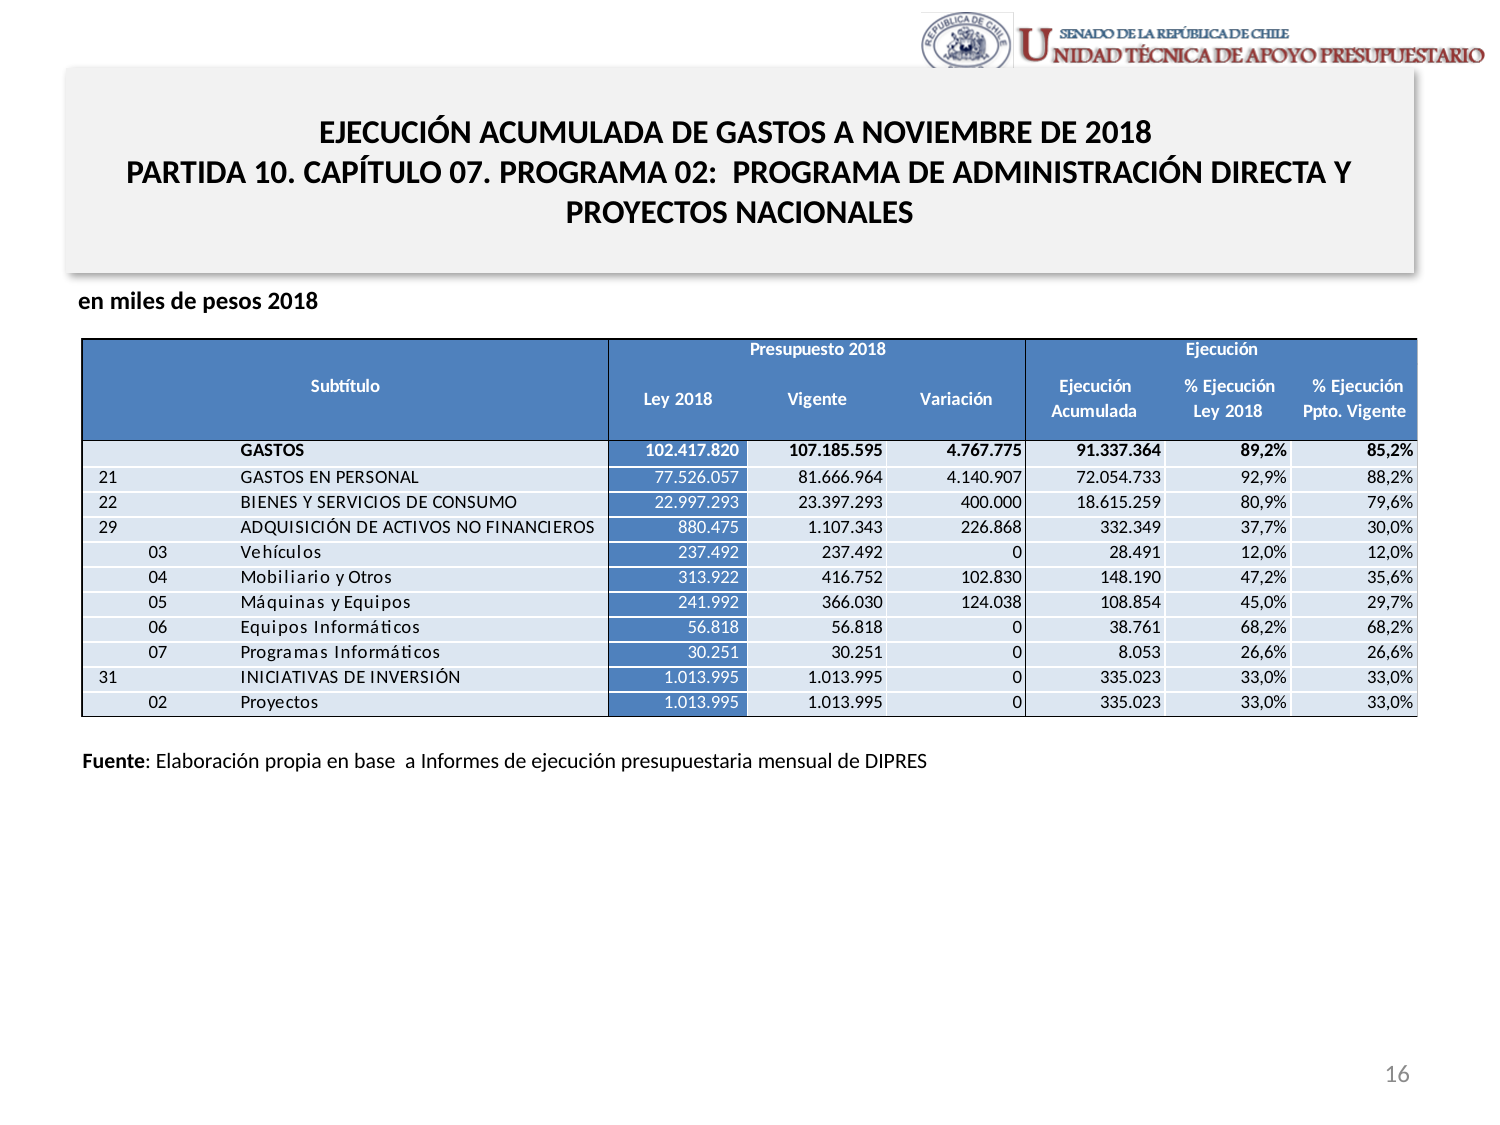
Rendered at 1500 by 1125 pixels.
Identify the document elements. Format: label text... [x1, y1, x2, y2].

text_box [80, 337, 1419, 718]
slide_number 16 [1074, 1042, 1425, 1103]
picture [921, 1, 1500, 115]
footer Fuente: Elaboración propia en base a Informes de ejecución presupuestaria mensual de DIPRES [67, 738, 1447, 799]
text_box en miles de pesos 2018 [63, 277, 1414, 329]
title EJECUCIÓN ACUMULADA DE GASTOS A NOVIEMBRE DE 2018 PARTIDA 10. CAPÍTULO 07. PROGRAMA 02: PROGRAMA DE ADMINISTRACIÓN DIRECTA Y PROYECTOS NACIONALES [66, 68, 1414, 273]
